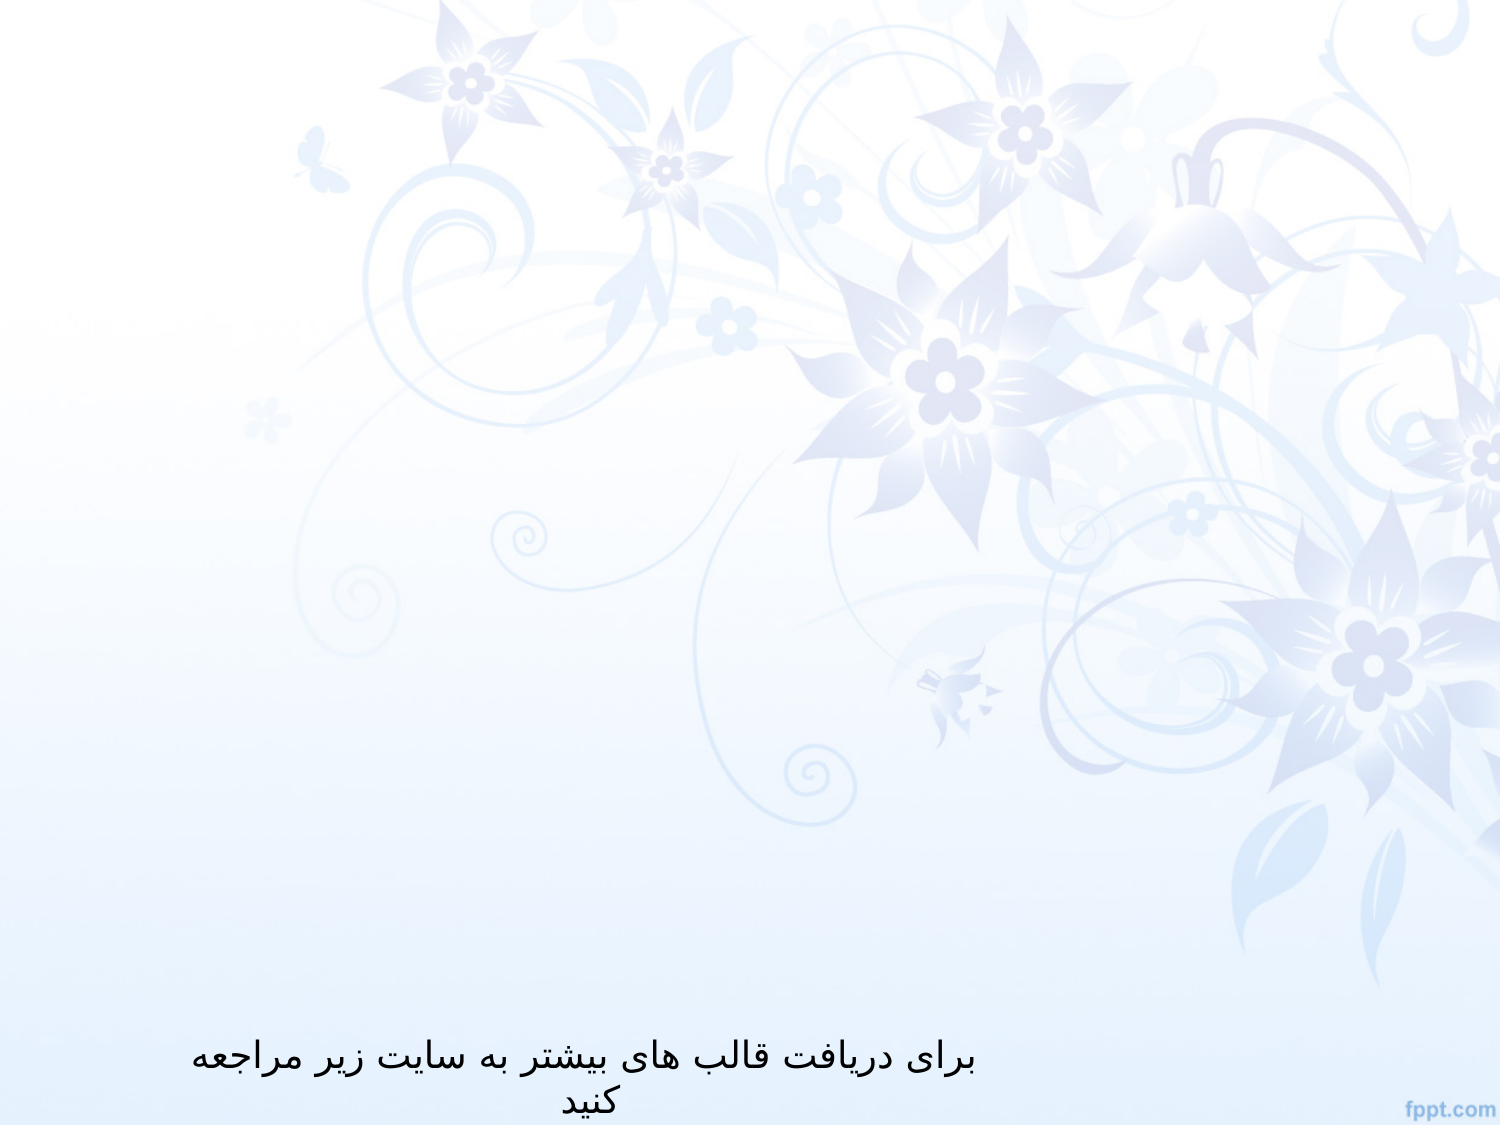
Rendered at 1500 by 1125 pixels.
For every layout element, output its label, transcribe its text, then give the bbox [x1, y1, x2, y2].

text_box برای دریافت قالب های بیشتر به سایت زیر مراجعه کنید www.Kharazmi-Statistics.ir [171, 1023, 1010, 1125]
picture [0, 0, 1500, 1125]
